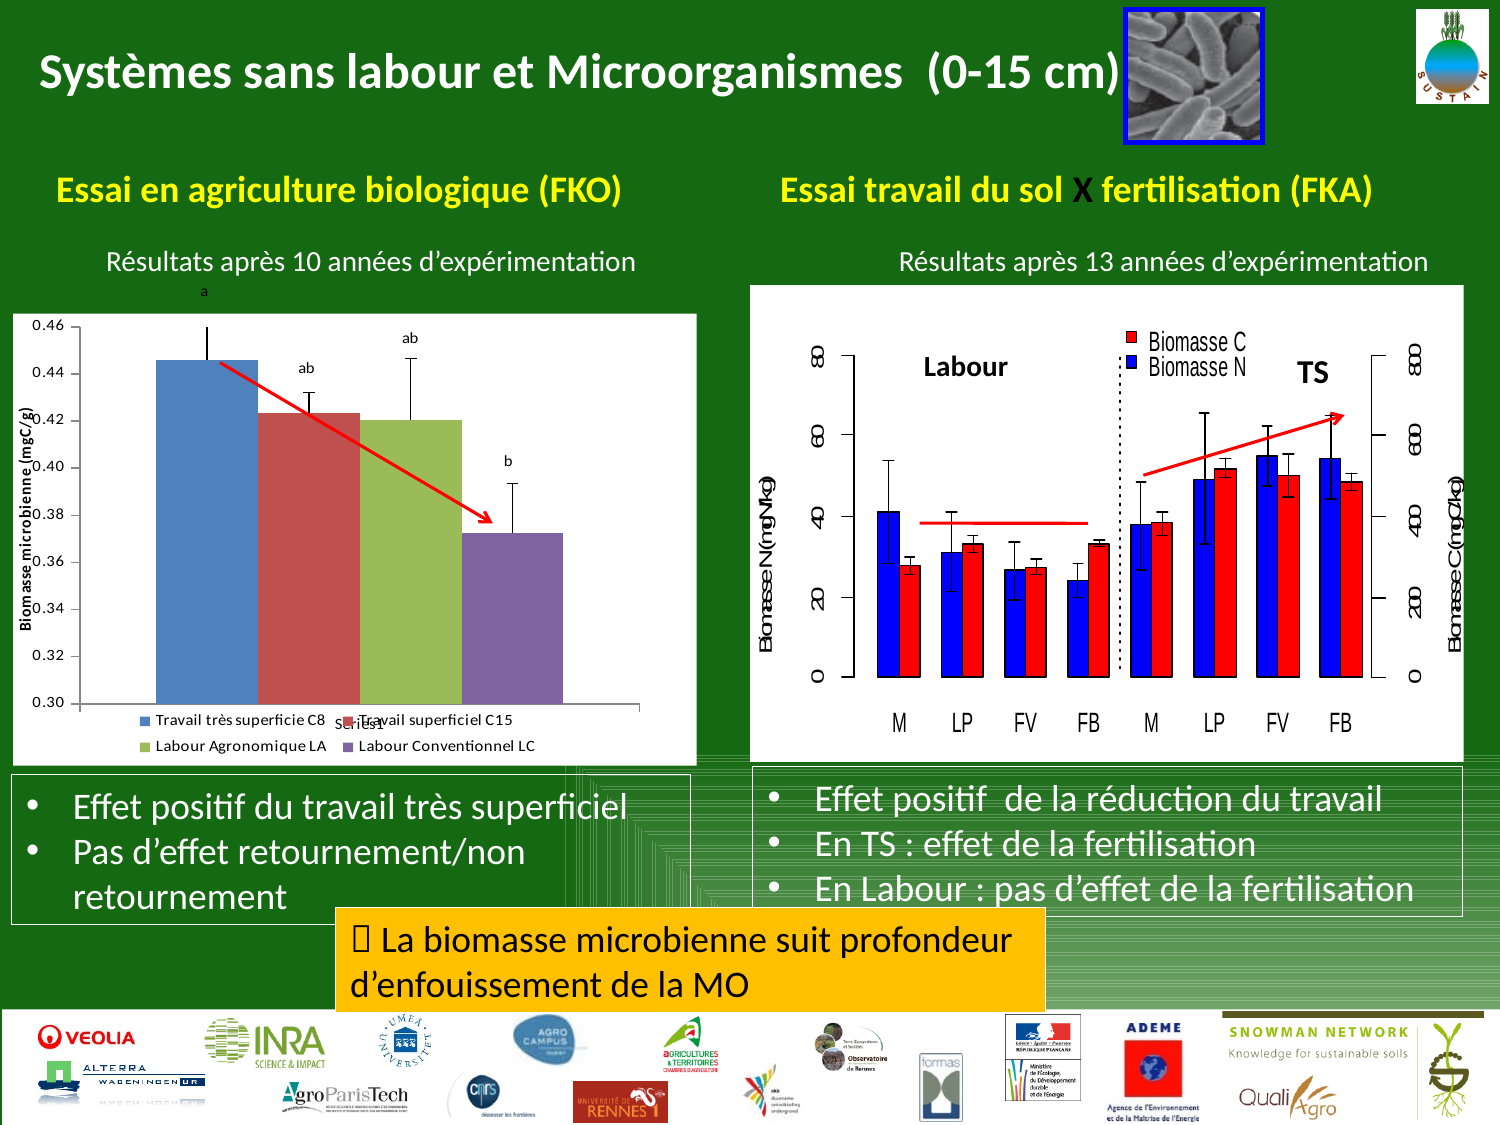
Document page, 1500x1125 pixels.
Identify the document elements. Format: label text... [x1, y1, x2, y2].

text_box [749, 284, 1464, 763]
picture [655, 1015, 727, 1073]
text_box Essai travail du sol X fertilisation (FKA) [765, 157, 1464, 218]
picture [1005, 1014, 1081, 1101]
picture [441, 1014, 589, 1117]
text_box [1143, 414, 1345, 476]
picture [281, 1082, 408, 1113]
chart [12, 284, 697, 766]
picture [1107, 1023, 1199, 1122]
text_box Essai en agriculture biologique (FKO) [0, 157, 697, 218]
picture [735, 1017, 892, 1125]
picture [919, 1053, 963, 1122]
picture [573, 1081, 668, 1123]
text_box Effet positif de la réduction du travail En TS : effet de la fertilisation En Labour : pas d’effet de la fertilisation [752, 768, 1463, 917]
picture [1415, 9, 1489, 104]
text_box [219, 362, 494, 524]
picture [1127, 12, 1261, 140]
text_box Résultats après 10 années d’expérimentation [91, 234, 652, 283]
text_box  La biomasse microbienne suit profondeur d’enfouissement de la MO [335, 907, 1046, 1013]
text_box Effet positif du travail très superficiel Pas d’effet retournement/non retournement [11, 774, 691, 925]
text_box Systèmes sans labour et Microorganismes (0-15 cm) [24, 30, 1122, 106]
picture [1222, 1011, 1484, 1121]
picture [379, 1014, 431, 1067]
text_box Résultats après 13 années d’expérimentation [883, 234, 1444, 283]
picture [24, 1011, 325, 1122]
